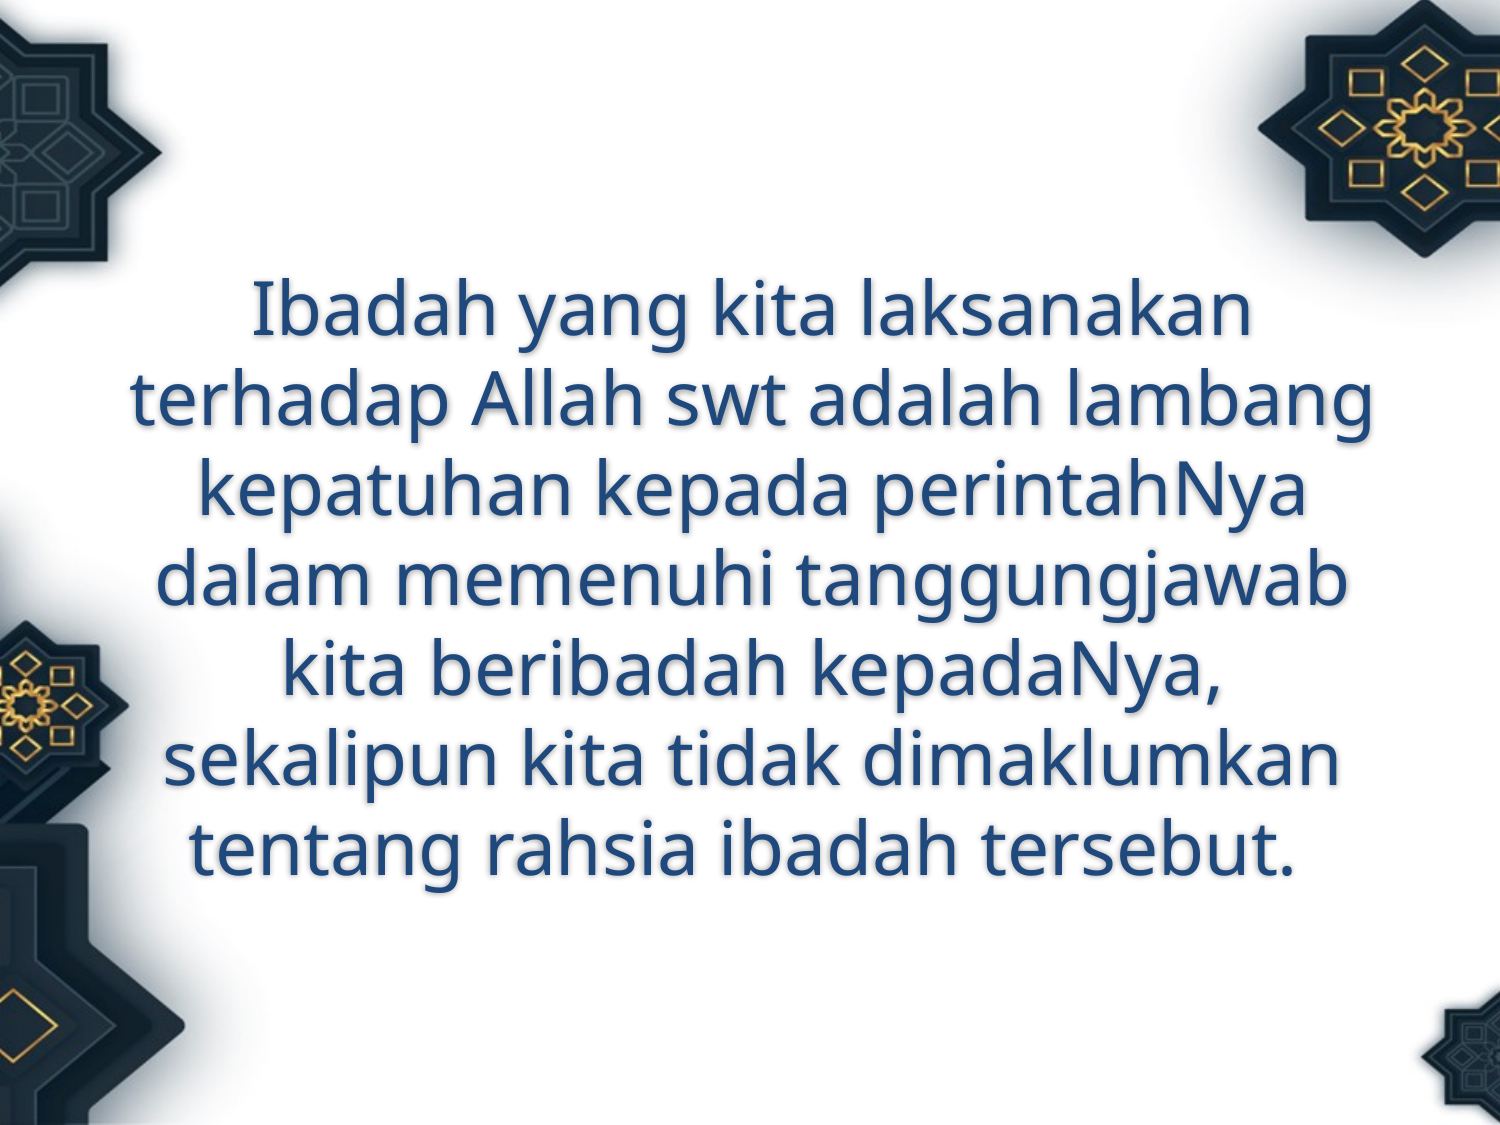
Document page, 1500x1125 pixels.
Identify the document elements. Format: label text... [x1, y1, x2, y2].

text_box Ibadah yang kita laksanakan terhadap Allah swt adalah lambang kepatuhan kepada perintahNya dalam memenuhi tanggungjawab kita beribadah kepadaNya, sekalipun kita tidak dimaklumkan tentang rahsia ibadah tersebut. [42, 24, 1464, 1125]
picture [0, 0, 1500, 1125]
